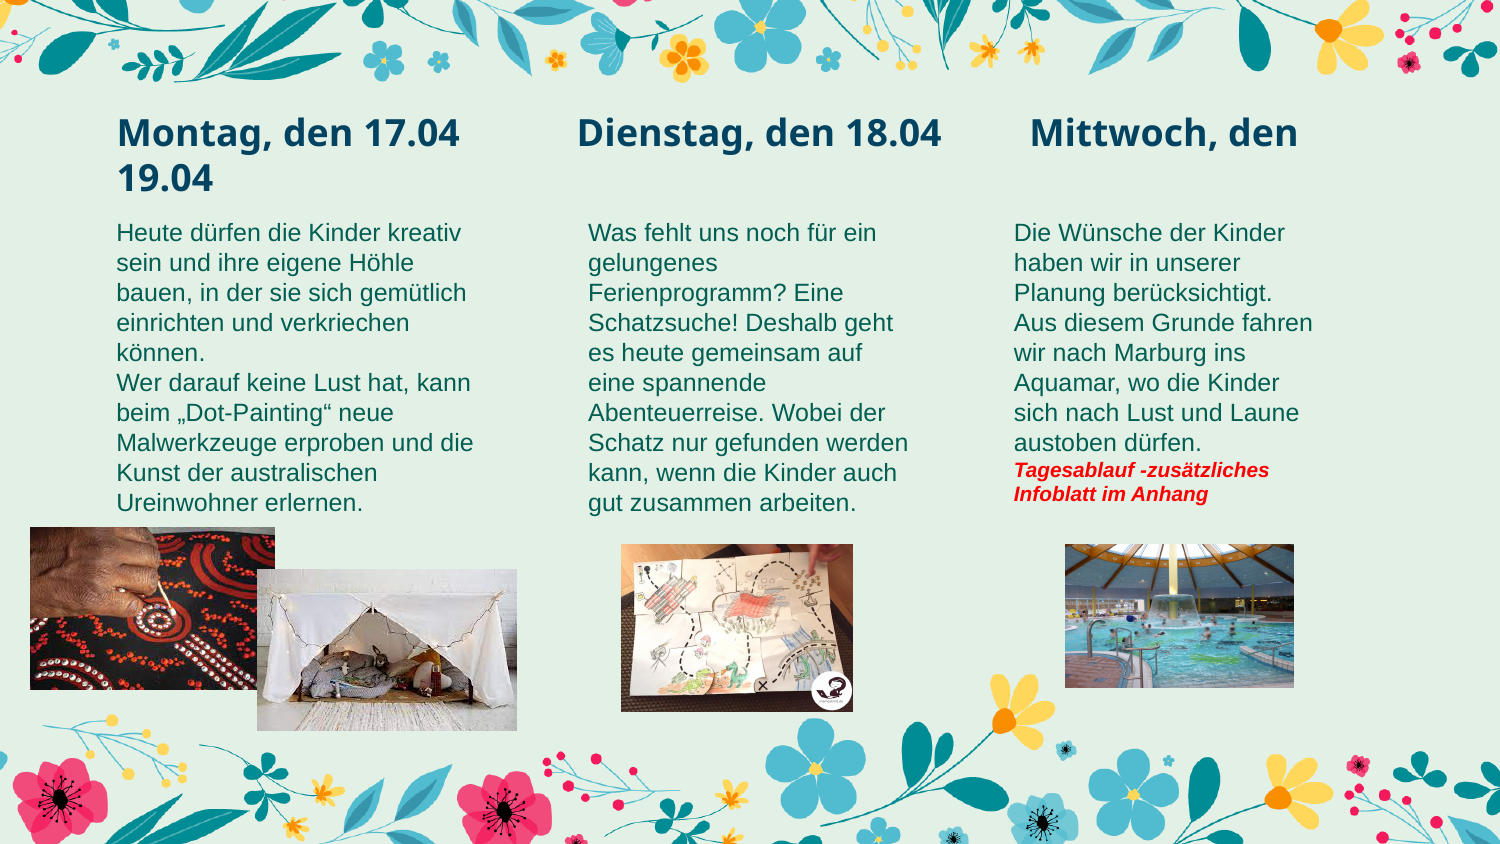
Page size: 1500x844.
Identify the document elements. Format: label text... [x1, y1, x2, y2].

title Montag, den 17.04 Dienstag, den 18.04 Mittwoch, den 19.04 [101, 93, 1387, 193]
text_box Die Wünsche der Kinder haben wir in unserer Planung berücksichtigt. Aus diesem Grunde fahren wir nach Marburg ins Aquamar, wo die Kinder sich nach Lust und Laune austoben dürfen. Tagesablauf -zusätzliches Infoblatt im Anhang [999, 209, 1330, 514]
text_box Heute dürfen die Kinder kreativ sein und ihre eigene Höhle bauen, in der sie sich gemütlich einrichten und verkriechen können. Wer darauf keine Lust hat, kann beim „Dot-Painting“ neue Malwerkzeuge erproben und die Kunst der australischen Ureinwohner erlernen. [101, 209, 501, 524]
picture [0, 0, 1500, 844]
text_box Was fehlt uns noch für ein gelungenes Ferienprogramm? Eine Schatzsuche! Deshalb geht es heute gemeinsam auf eine spannende Abenteuerreise. Wobei der Schatz nur gefunden werden kann, wenn die Kinder auch gut zusammen arbeiten. [573, 209, 927, 524]
